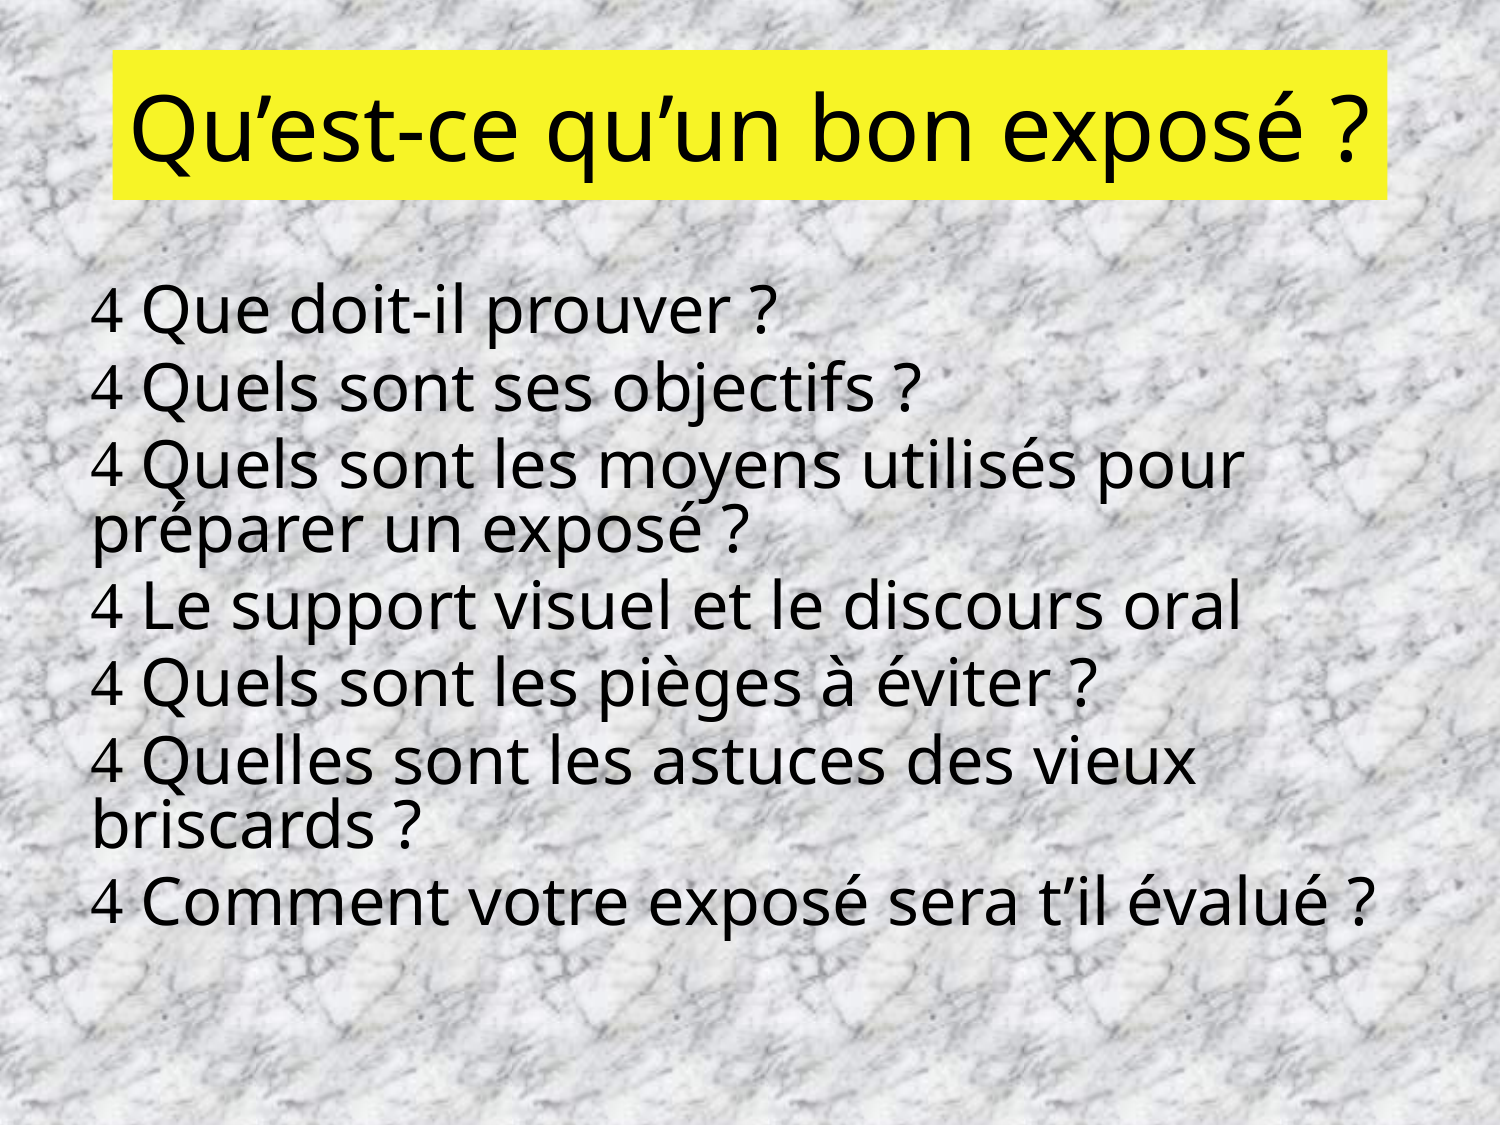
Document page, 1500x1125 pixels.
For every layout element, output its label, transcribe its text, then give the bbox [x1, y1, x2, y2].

title Qu’est-ce qu’un bon exposé ? [112, 49, 1388, 201]
picture [0, 0, 1500, 1125]
subtitle Que doit-il prouver ? Quels sont ses objectifs ? Quels sont les moyens utilisés pour préparer un exposé ? Le support visuel et le discours oral Quels sont les pièges à éviter ? Quelles sont les astuces des vieux briscards ? Comment votre exposé sera t’il évalué ? [74, 274, 1463, 1051]
